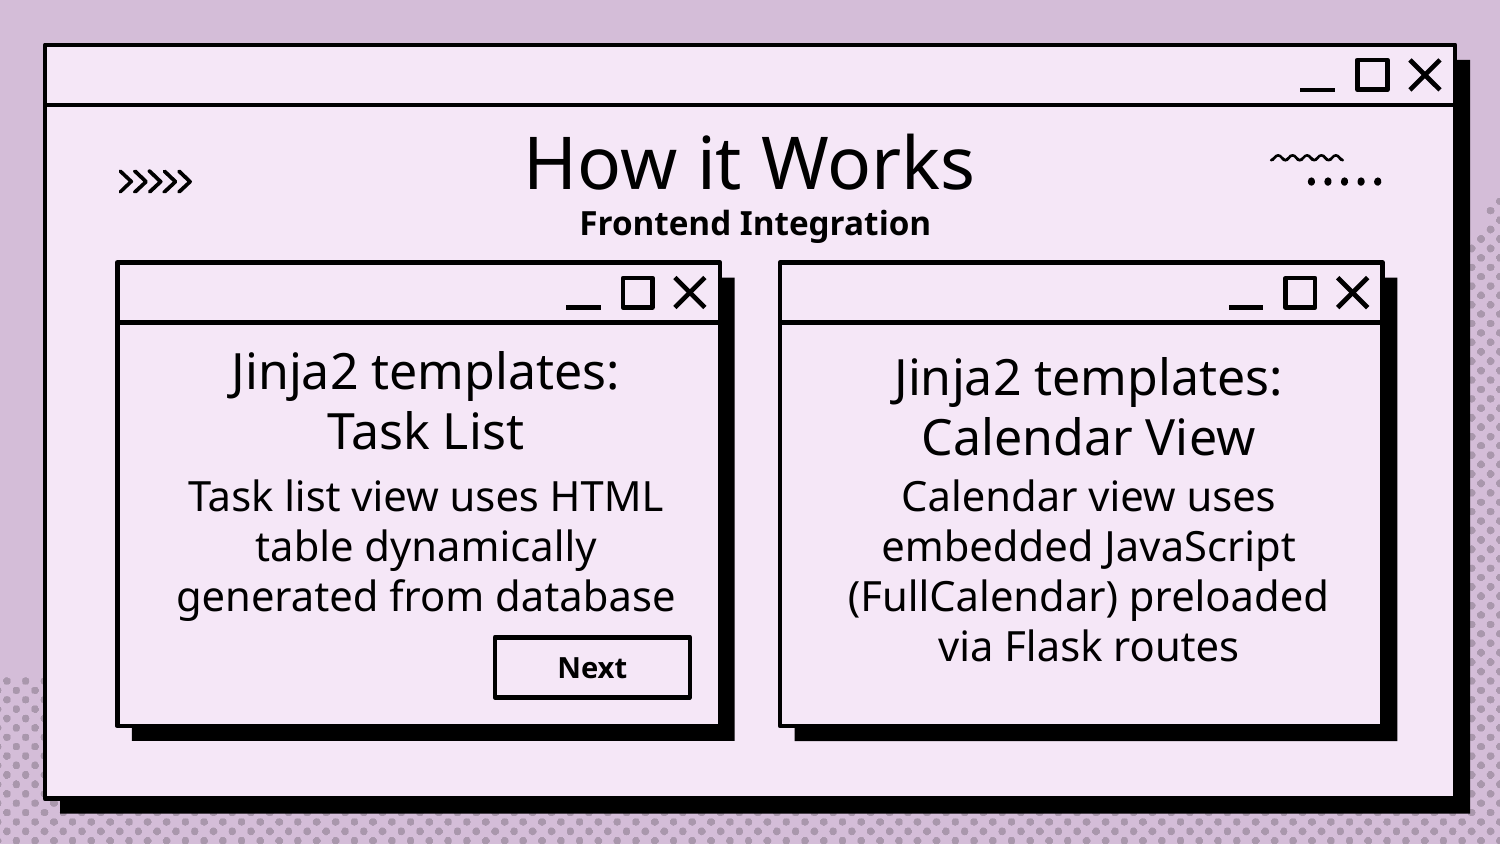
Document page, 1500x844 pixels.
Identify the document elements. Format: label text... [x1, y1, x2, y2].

text_box [1357, 177, 1365, 186]
text_box [177, 169, 193, 194]
text_box [1340, 177, 1349, 186]
text_box [1324, 177, 1332, 186]
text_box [116, 262, 735, 741]
text_box Frontend Integration [564, 187, 962, 241]
text_box [119, 169, 134, 194]
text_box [779, 262, 1398, 742]
text_box [162, 169, 177, 194]
text_box [133, 169, 148, 194]
text_box [1269, 154, 1345, 162]
text_box [147, 169, 163, 194]
text_box [1307, 177, 1315, 186]
text_box [1374, 177, 1382, 186]
title How it Works [116, 101, 1383, 214]
